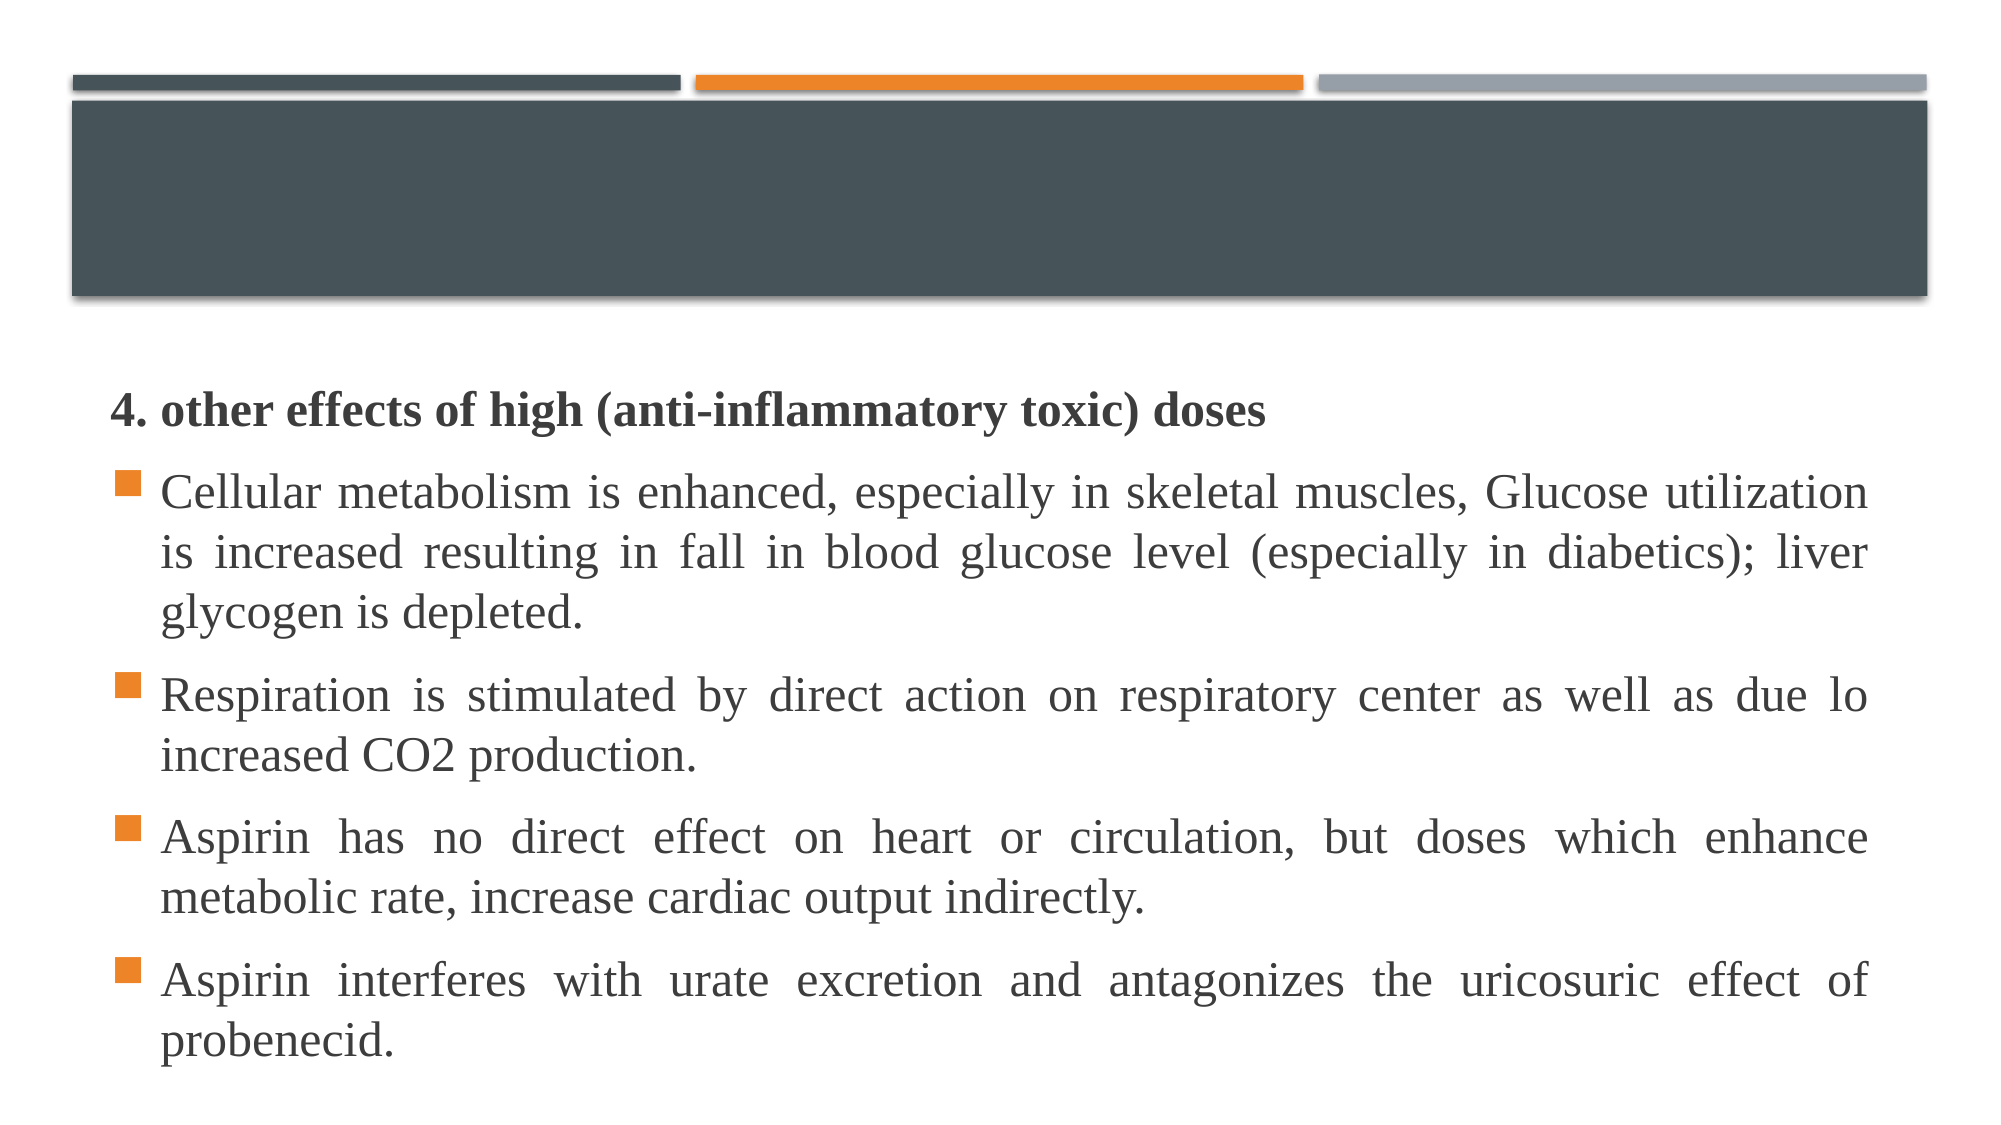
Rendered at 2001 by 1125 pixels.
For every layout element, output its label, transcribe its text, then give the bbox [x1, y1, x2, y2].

list 4. other effects of high (anti-inflammatory toxic) doses Cellular metabolism is enhanced, especially in skeletal muscles, Glucose utilization is increased resulting in fall in blood glucose level (especially in diabetics); liver glycogen is depleted. Respiration is stimulated by direct action on respiratory center as well as due lo increased CO2 production. Aspirin has no direct effect on heart or circulation, but doses which enhance metabolic rate, increase cardiac output indirectly. Aspirin interferes with urate excretion and antagonizes the uricosuric effect of probenecid. [95, 330, 1886, 1113]
